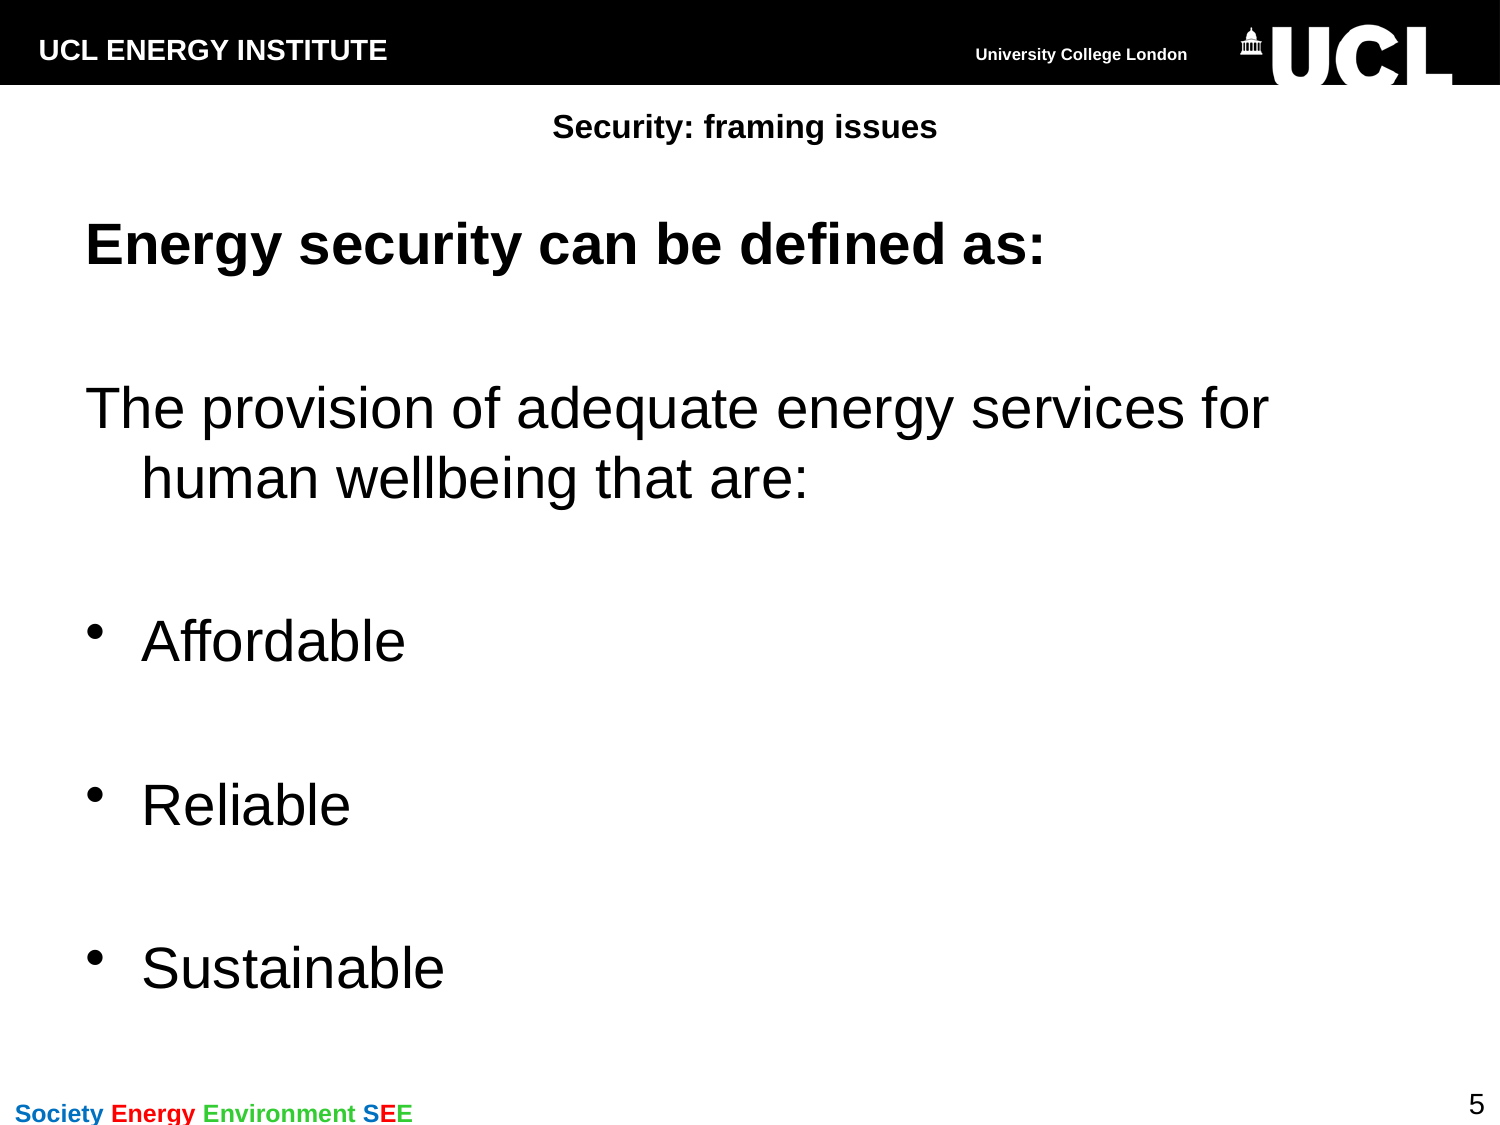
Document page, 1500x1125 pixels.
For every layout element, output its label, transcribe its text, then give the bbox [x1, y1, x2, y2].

list Energy security can be defined as: The provision of adequate energy services for human wellbeing that are: Affordable Reliable Sustainable [70, 198, 1421, 970]
title Security: framing issues [70, 81, 1421, 168]
slide_number 5 [1149, 1077, 1500, 1125]
picture [0, 0, 1500, 85]
